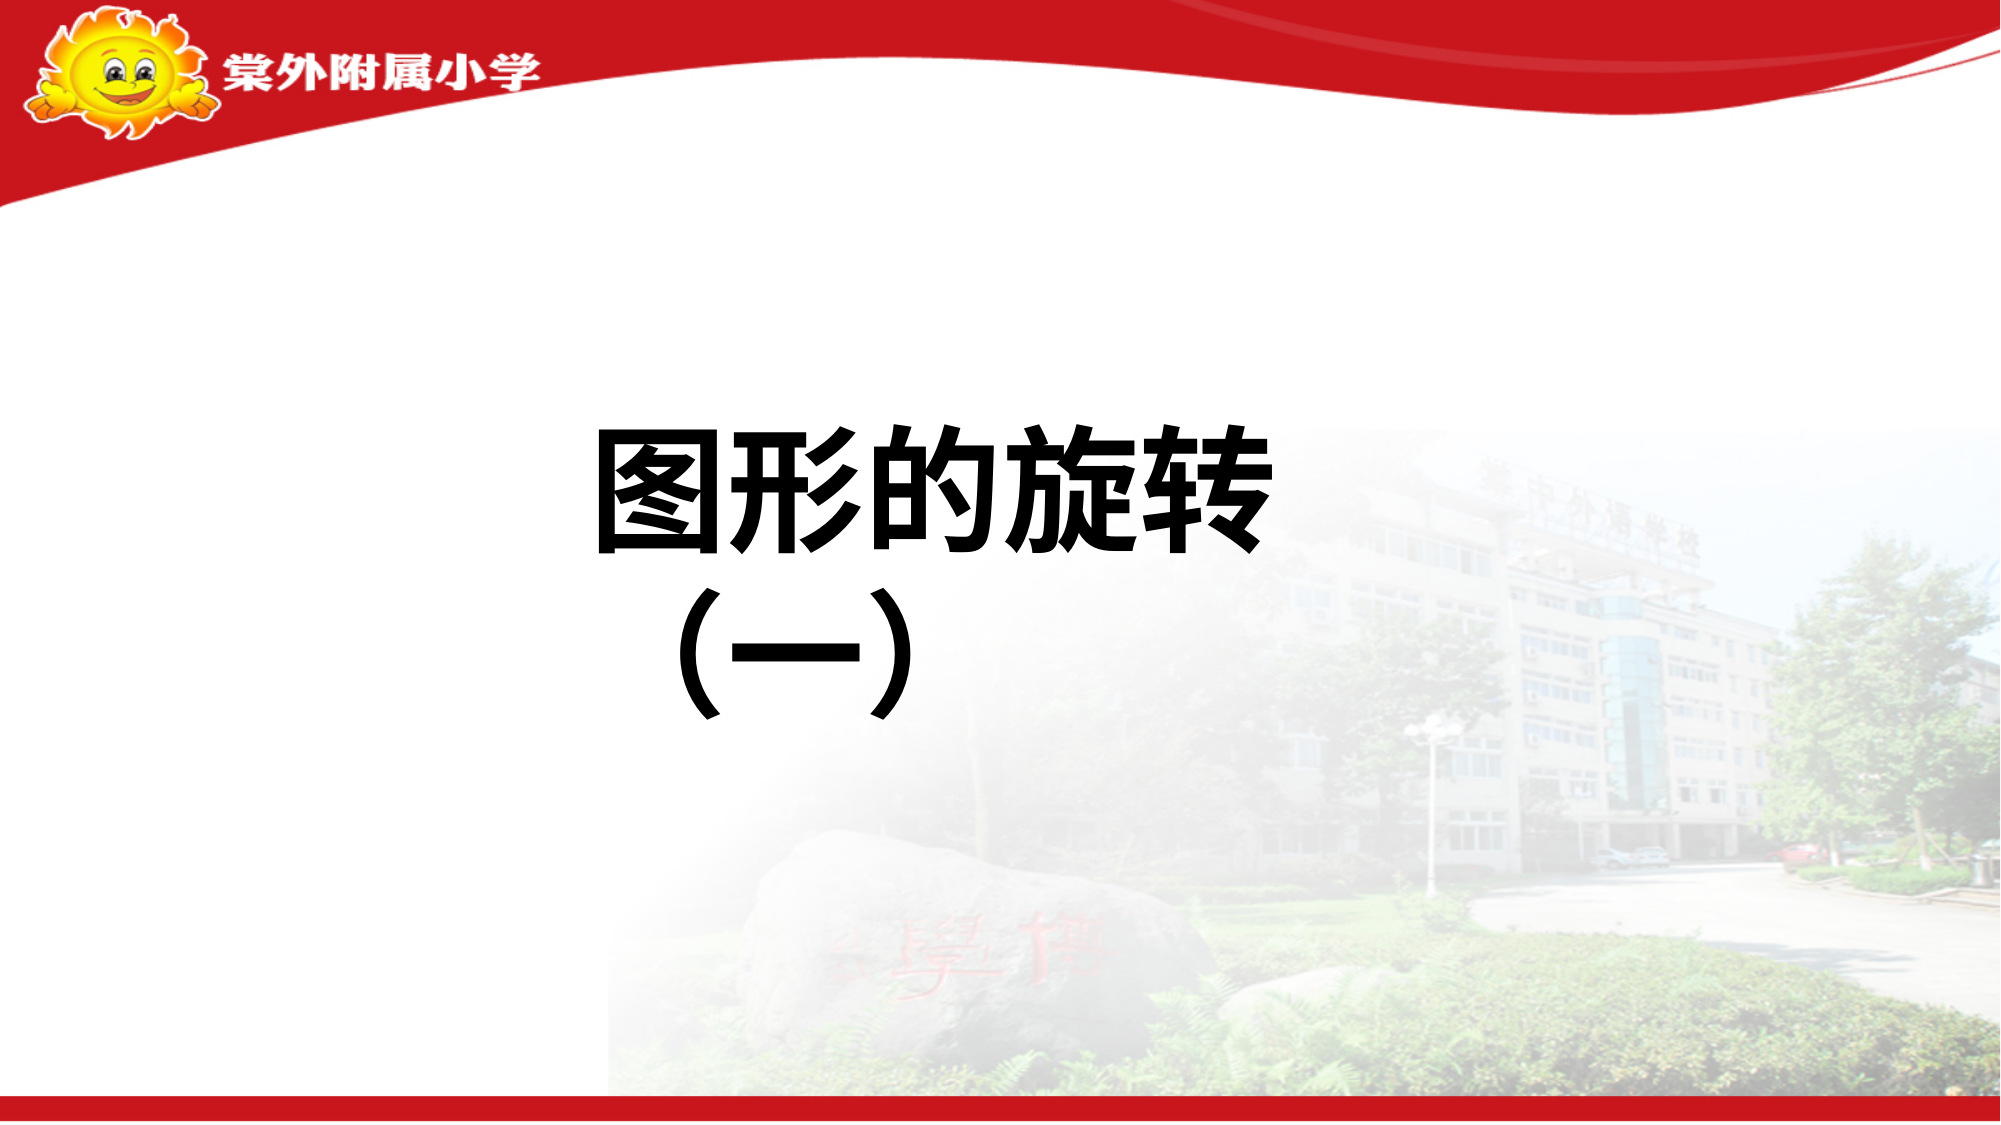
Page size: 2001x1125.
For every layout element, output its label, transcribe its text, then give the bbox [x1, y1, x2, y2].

picture [0, 0, 2001, 1125]
text_box 图形的旋转（一） [574, 397, 1650, 742]
